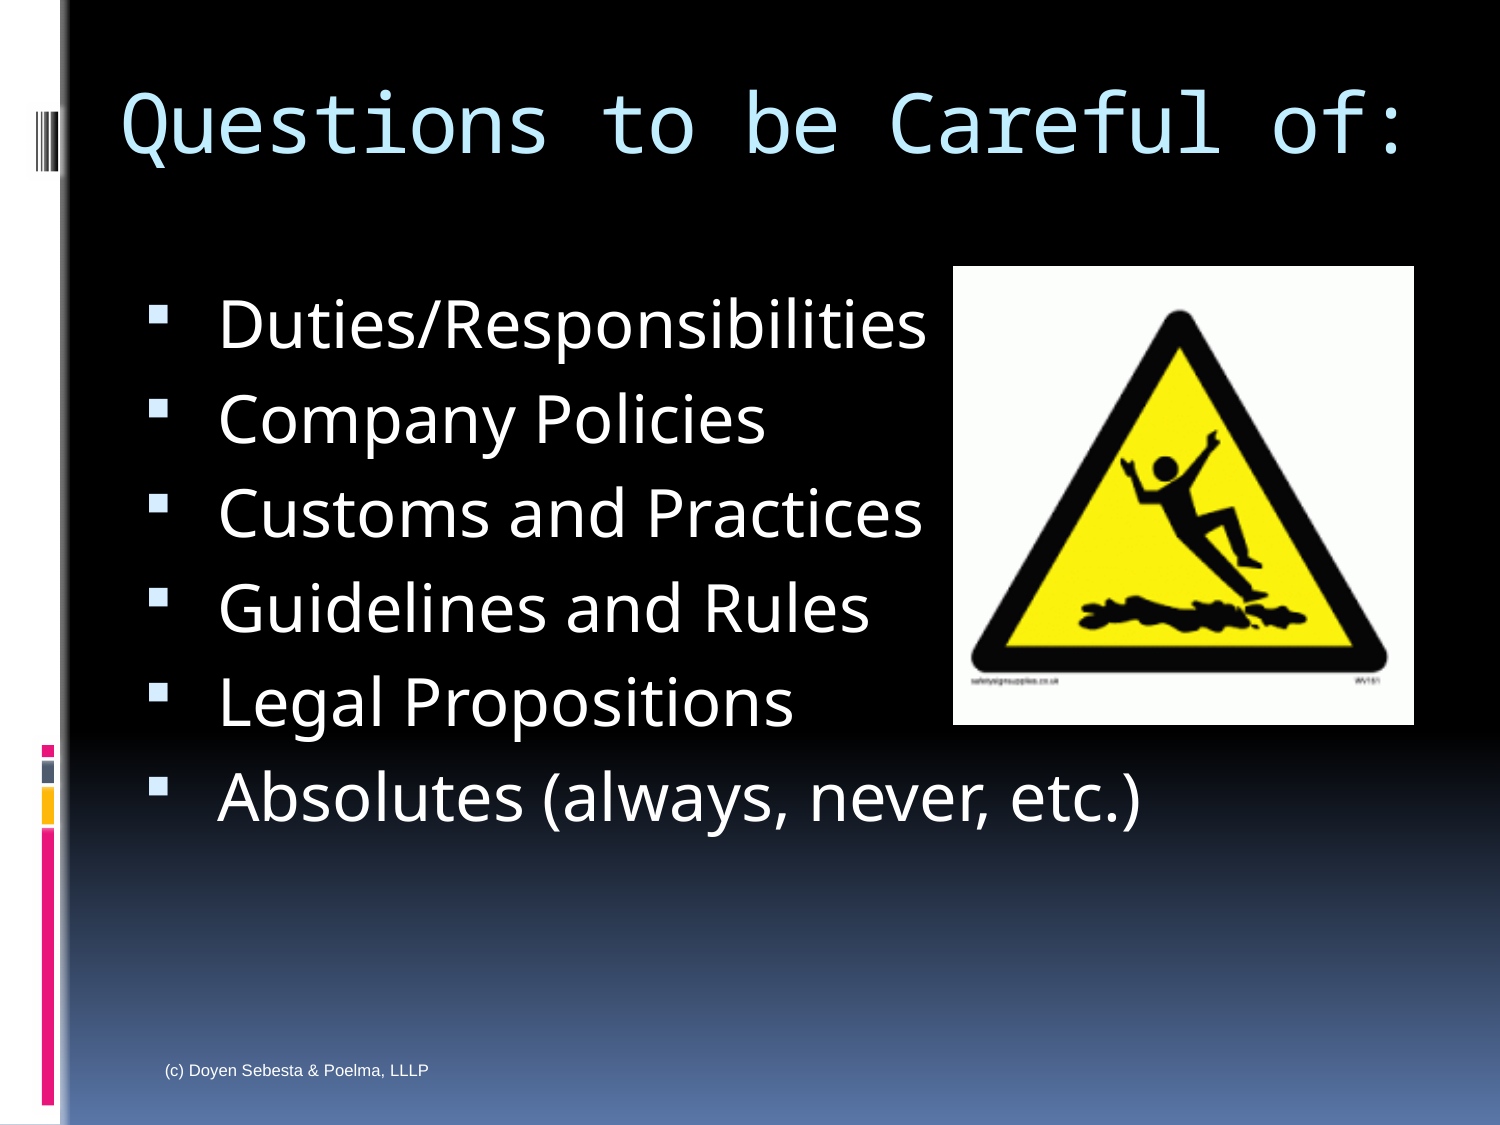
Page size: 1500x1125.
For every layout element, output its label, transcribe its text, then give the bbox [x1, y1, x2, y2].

title Questions to be Careful of: [37, 62, 1500, 236]
list Duties/Responsibilities Company Policies Customs and Practices Guidelines and Rules Legal Propositions Absolutes (always, never, etc.) [117, 274, 1389, 911]
footer (c) Doyen Sebesta & Poelma, LLLP [150, 1052, 1063, 1113]
picture [952, 265, 1414, 725]
